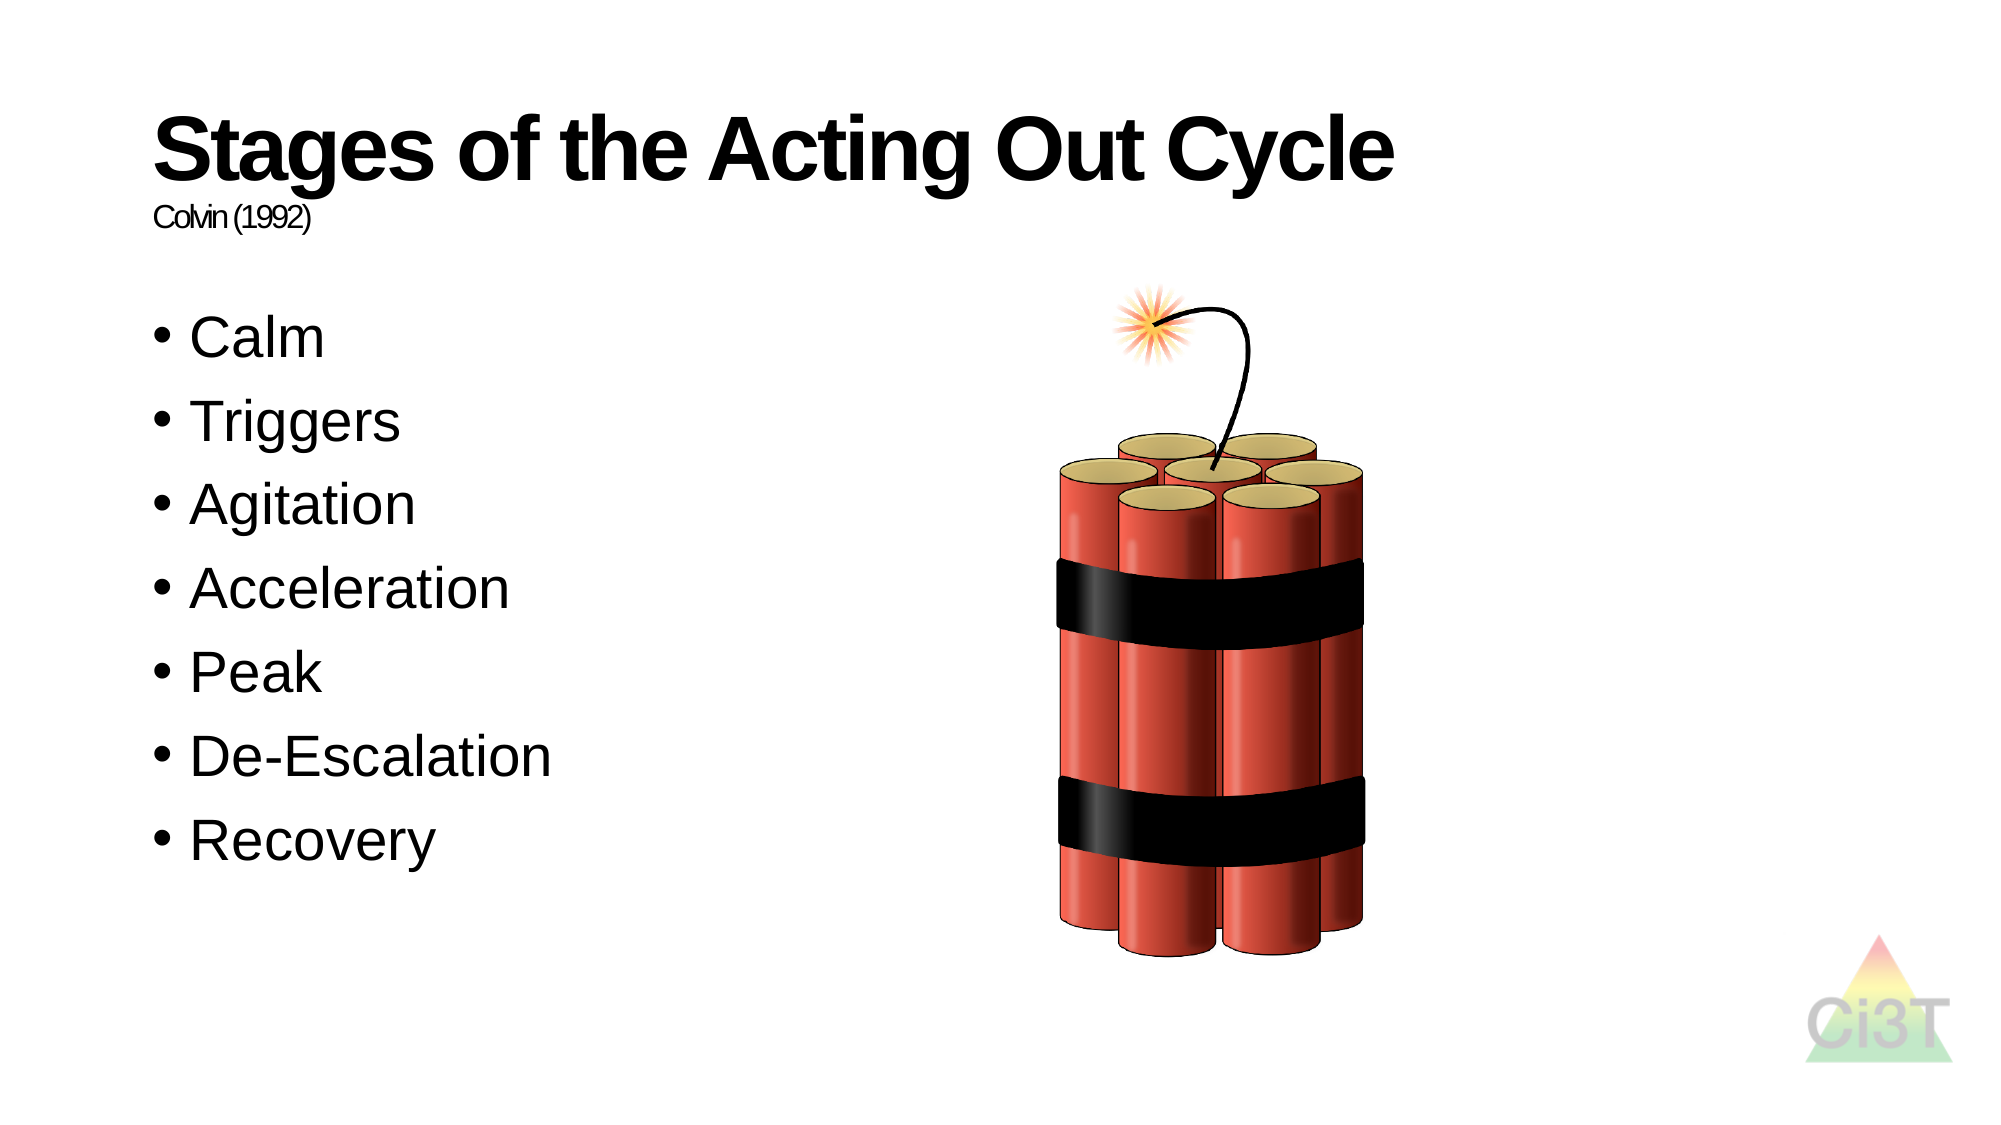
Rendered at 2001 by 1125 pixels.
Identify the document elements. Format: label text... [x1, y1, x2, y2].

title Stages of the Acting Out Cycle Colvin (1992) [137, 59, 1863, 278]
list Calm Triggers Agitation Acceleration Peak De-Escalation Recovery [137, 299, 1863, 1014]
picture [1026, 249, 1397, 990]
